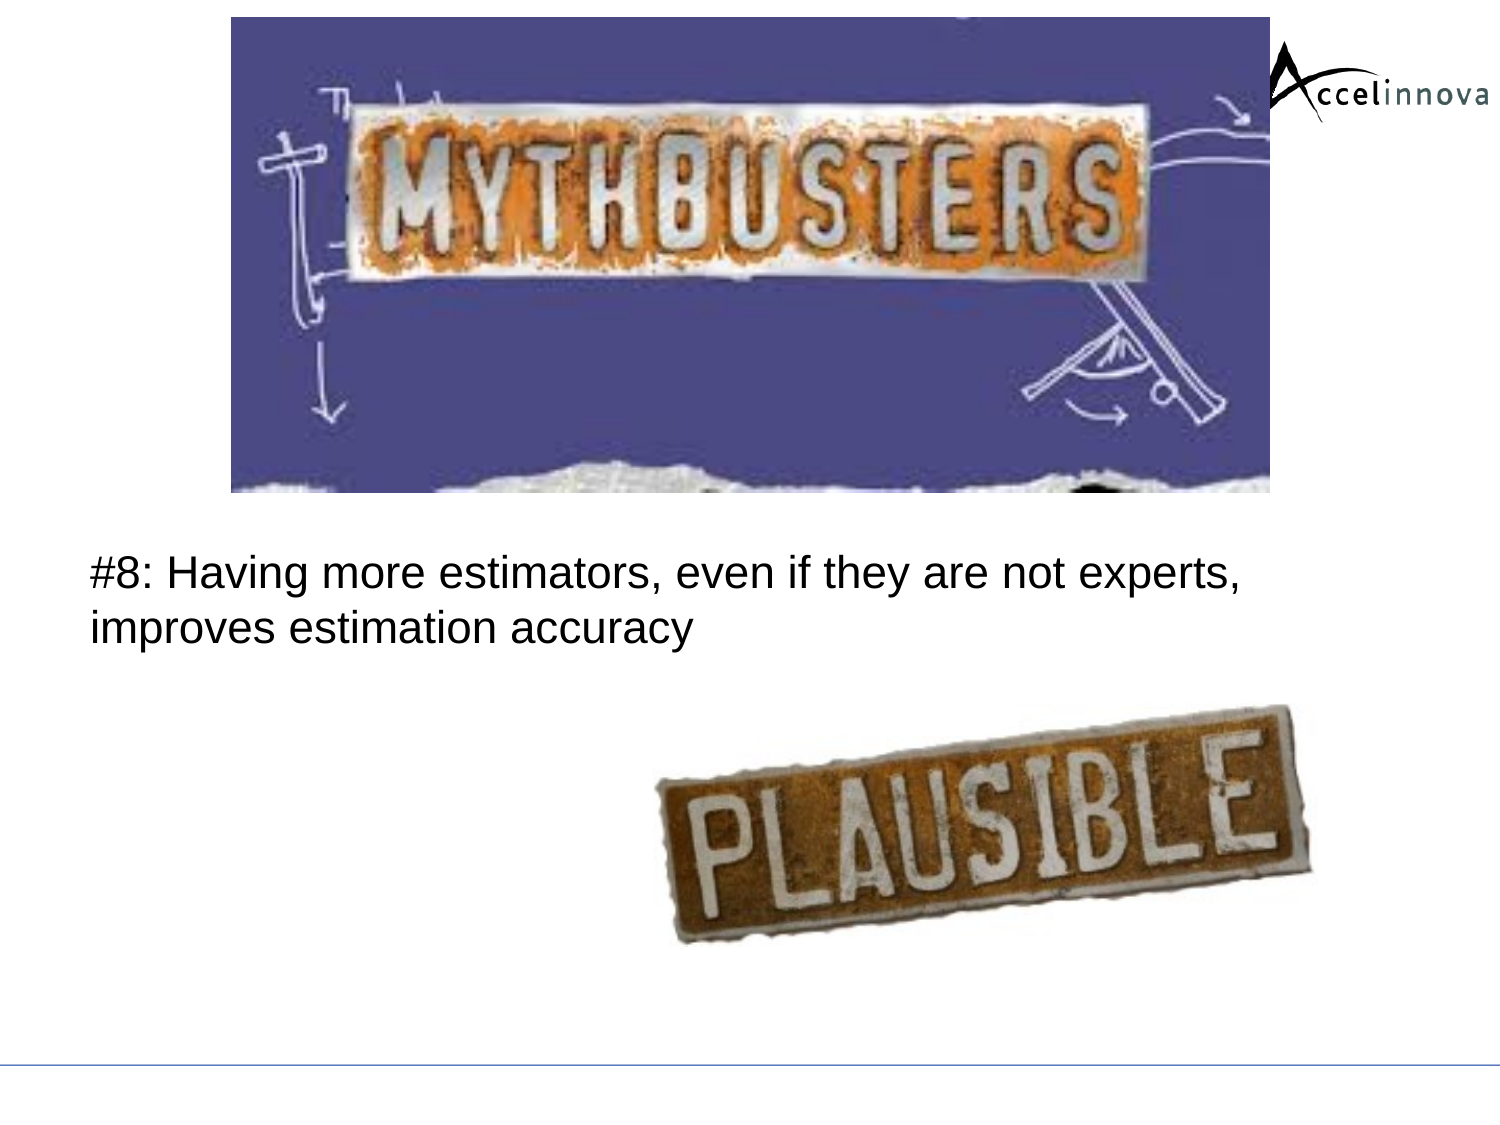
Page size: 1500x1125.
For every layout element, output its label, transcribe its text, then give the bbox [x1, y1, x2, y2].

list #8: Having more estimators, even if they are not experts, improves estimation accuracy [75, 535, 1419, 1005]
picture [652, 702, 1318, 948]
picture [231, 17, 1488, 493]
